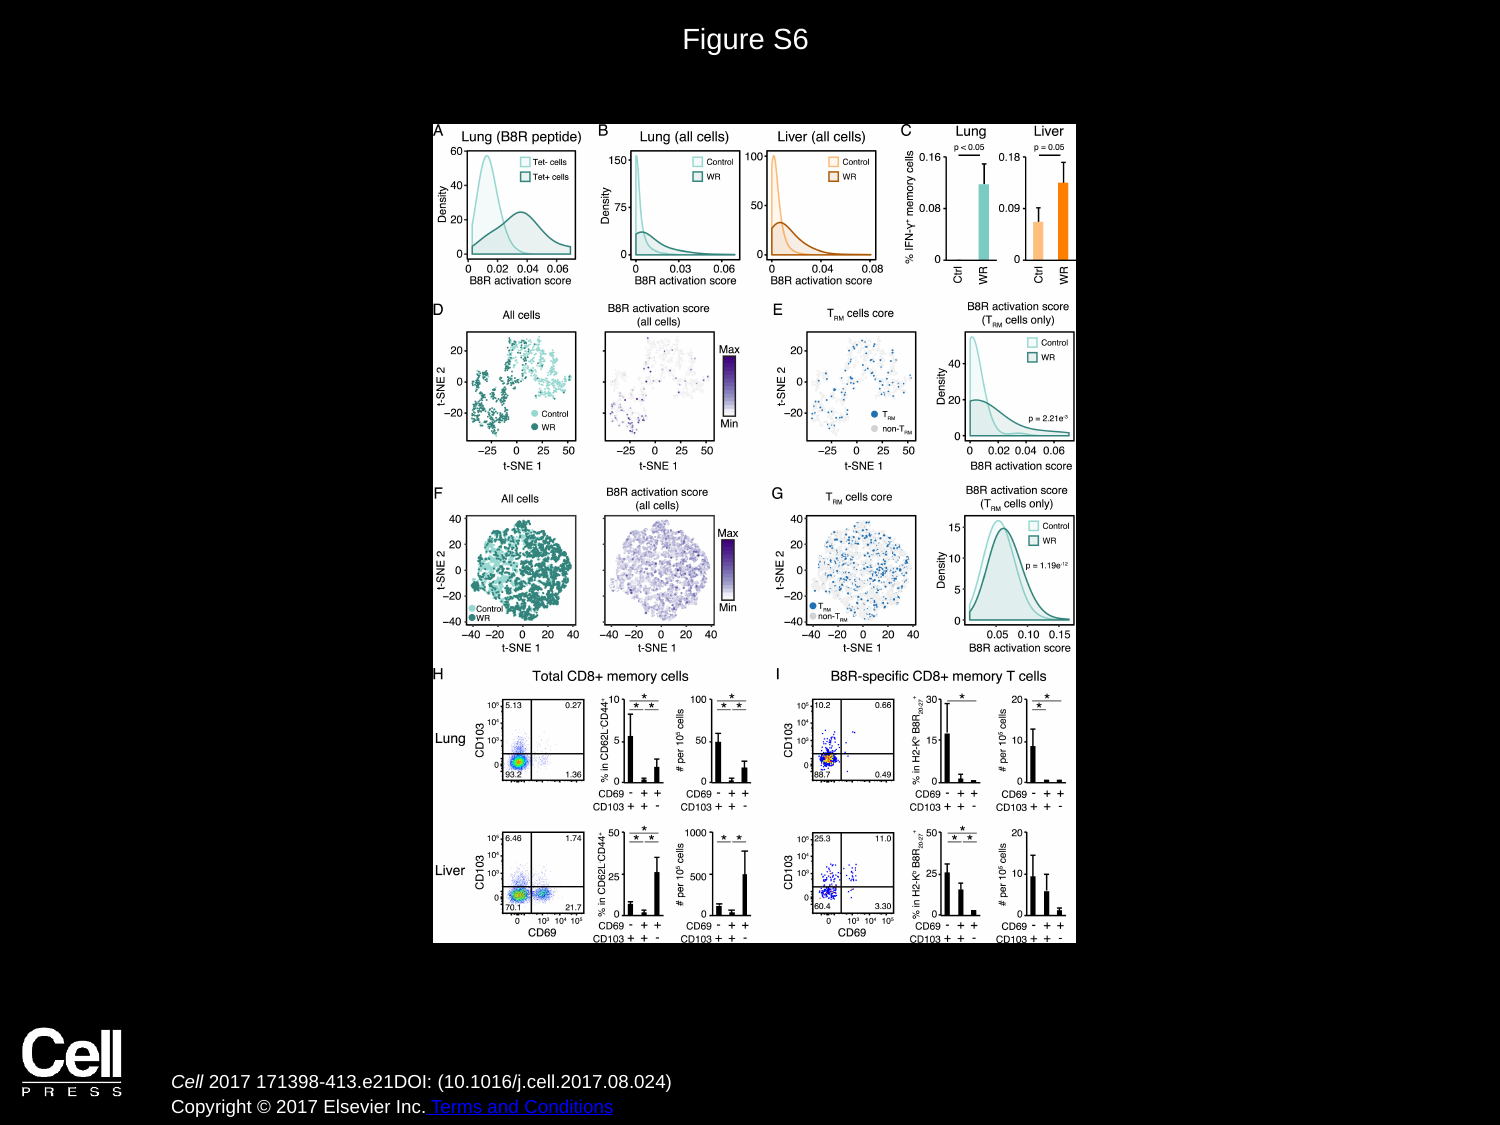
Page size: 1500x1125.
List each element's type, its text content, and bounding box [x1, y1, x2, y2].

text_box Copyright © 2017 Elsevier Inc. Terms and Conditions [156, 1086, 1068, 1125]
picture [432, 124, 1076, 943]
text_box Figure S6 [667, 12, 833, 64]
text_box Cell 2017 171398-413.e21DOI: (10.1016/j.cell.2017.08.024) [156, 1062, 1500, 1100]
picture [12, 1018, 130, 1101]
